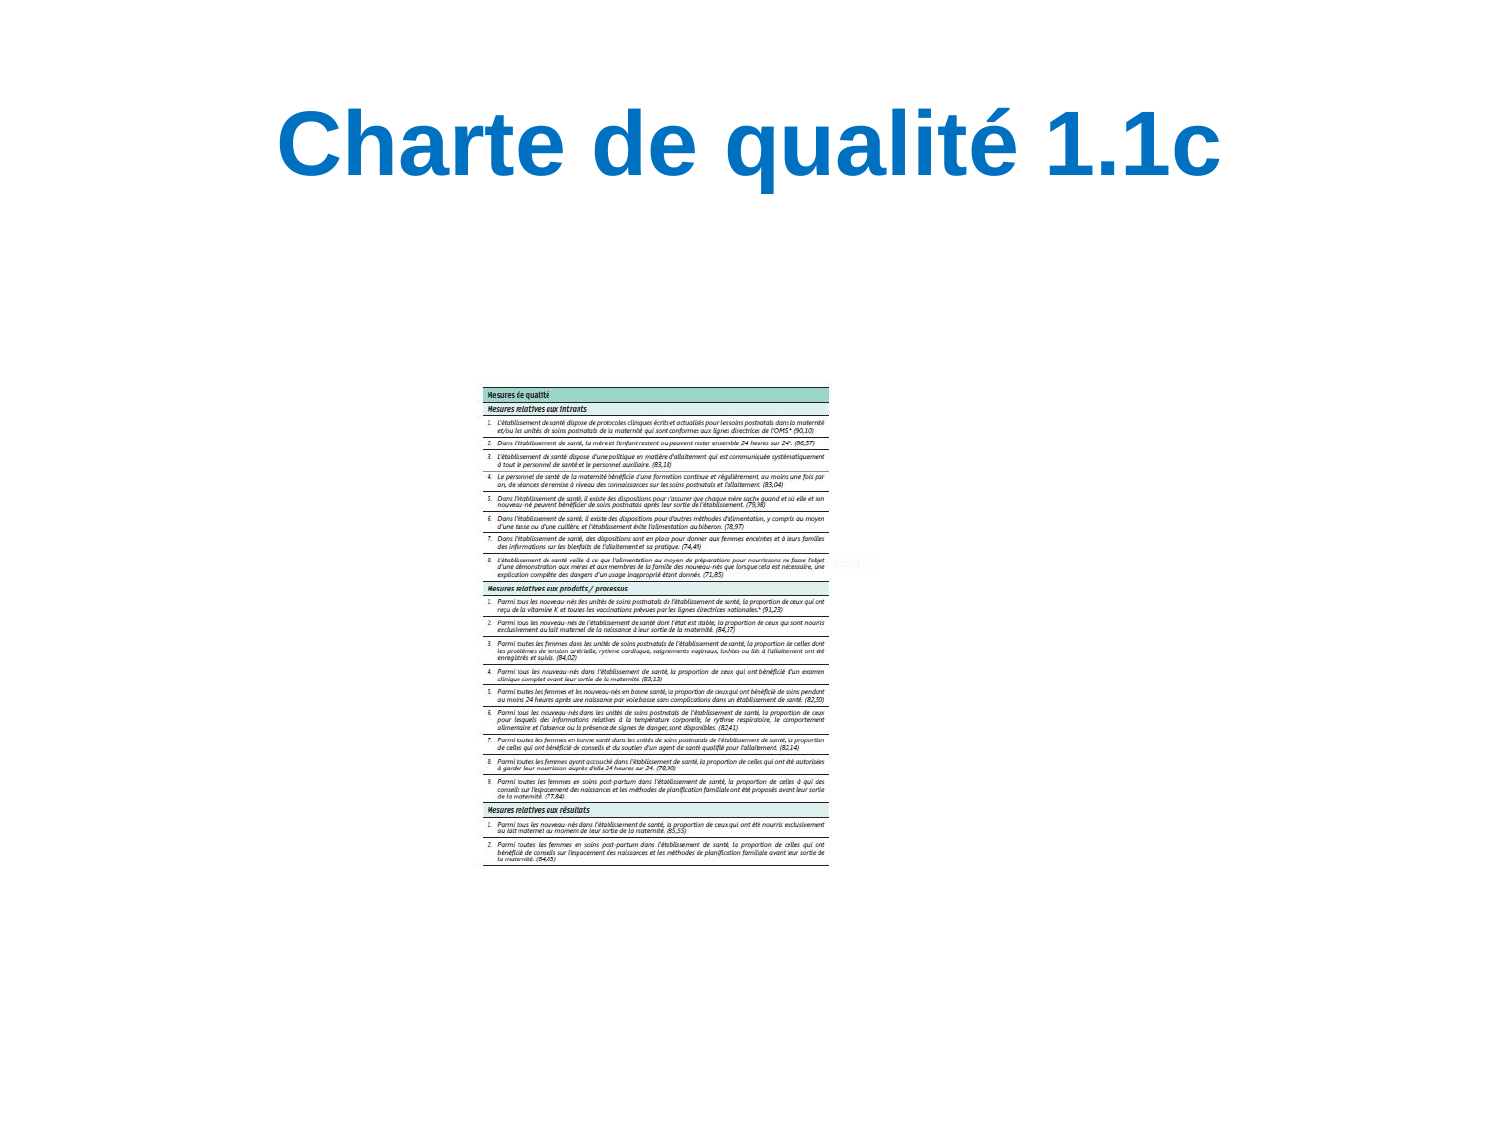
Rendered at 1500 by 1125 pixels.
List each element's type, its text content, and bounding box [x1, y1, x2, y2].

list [468, 374, 880, 868]
title Charte de qualité 1.1c [75, 45, 1425, 233]
